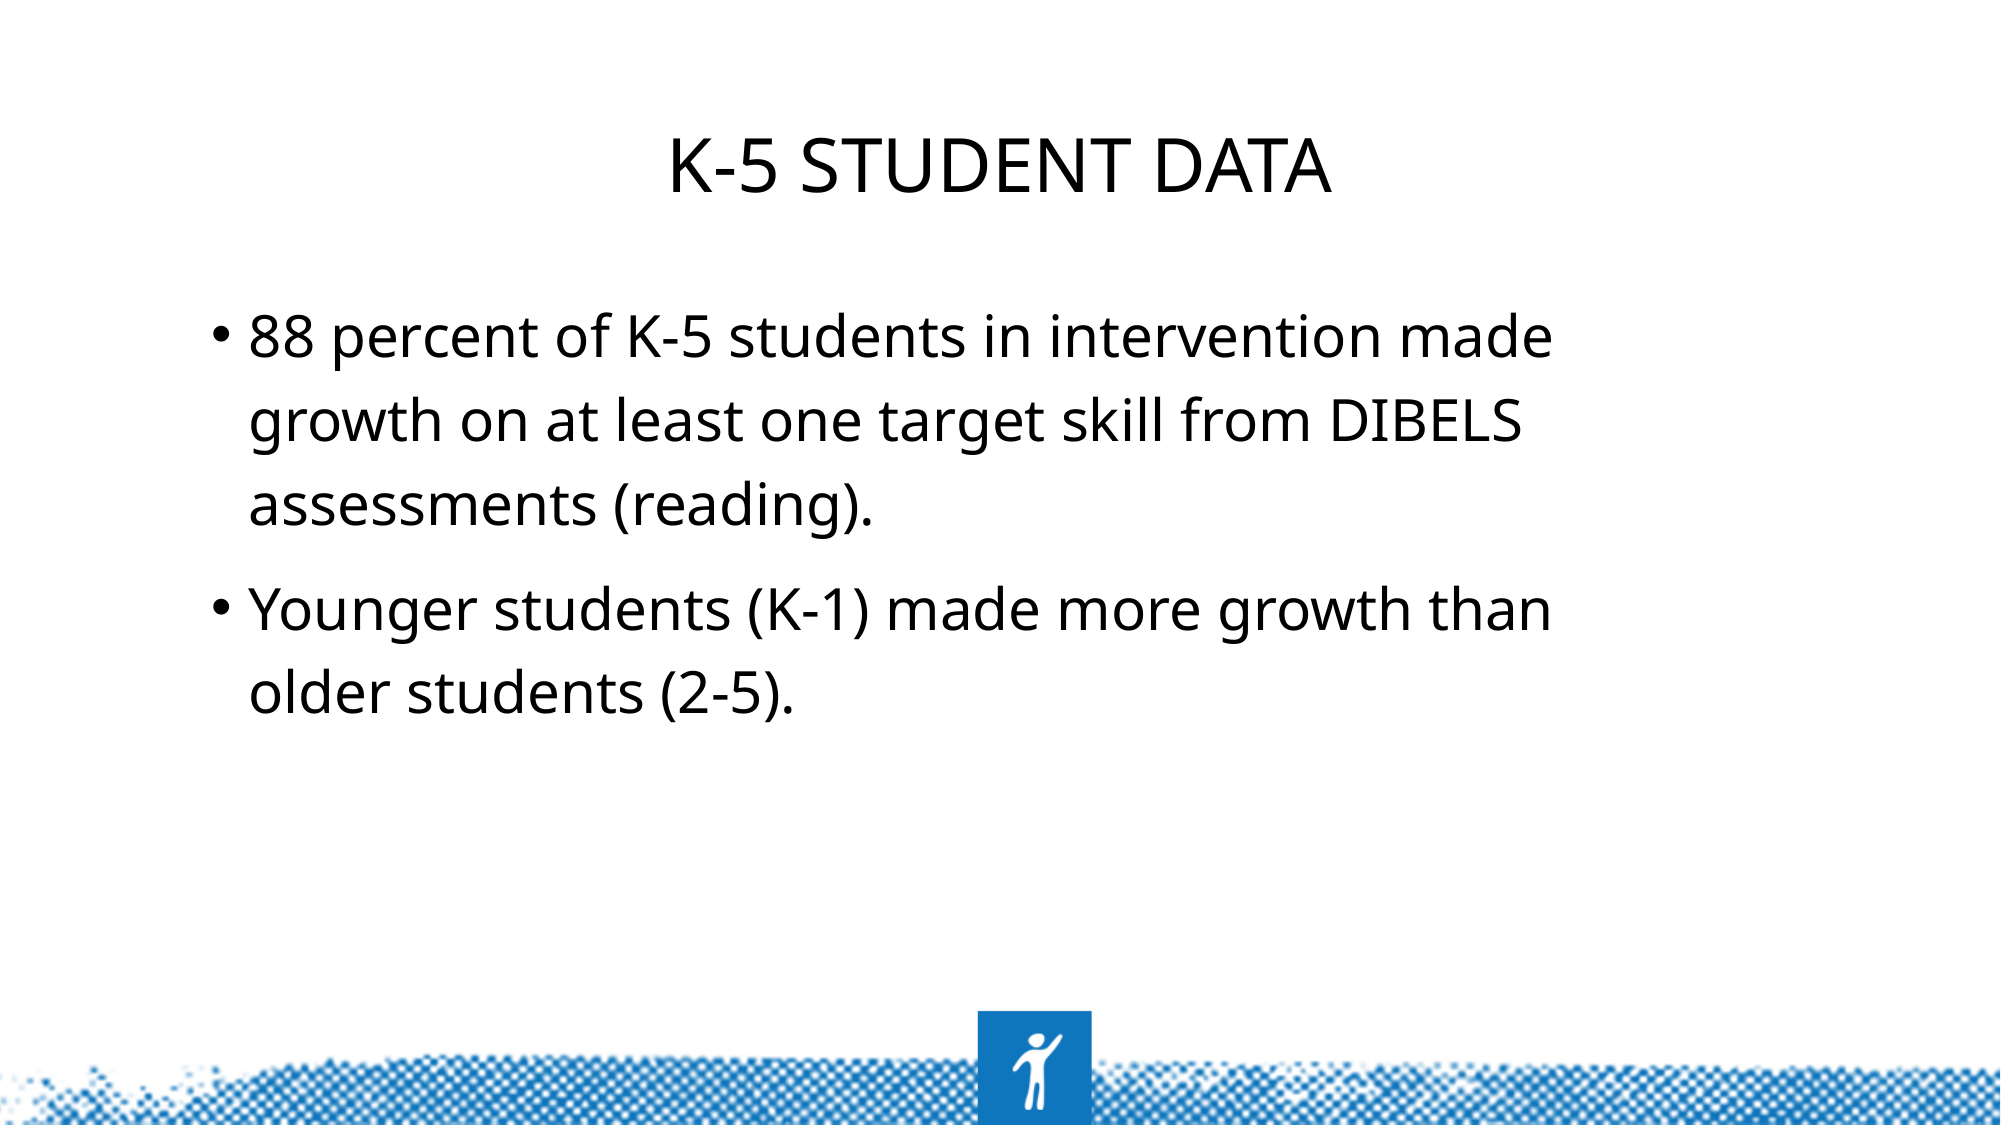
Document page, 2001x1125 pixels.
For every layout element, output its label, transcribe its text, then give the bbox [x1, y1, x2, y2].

title K-5 Student data [137, 59, 1863, 278]
list 88 percent of K-5 students in intervention made growth on at least one target skill from DIBELS assessments (reading). Younger students (K-1) made more growth than older students (2-5). [196, 277, 1620, 1095]
picture [0, 0, 2001, 1125]
